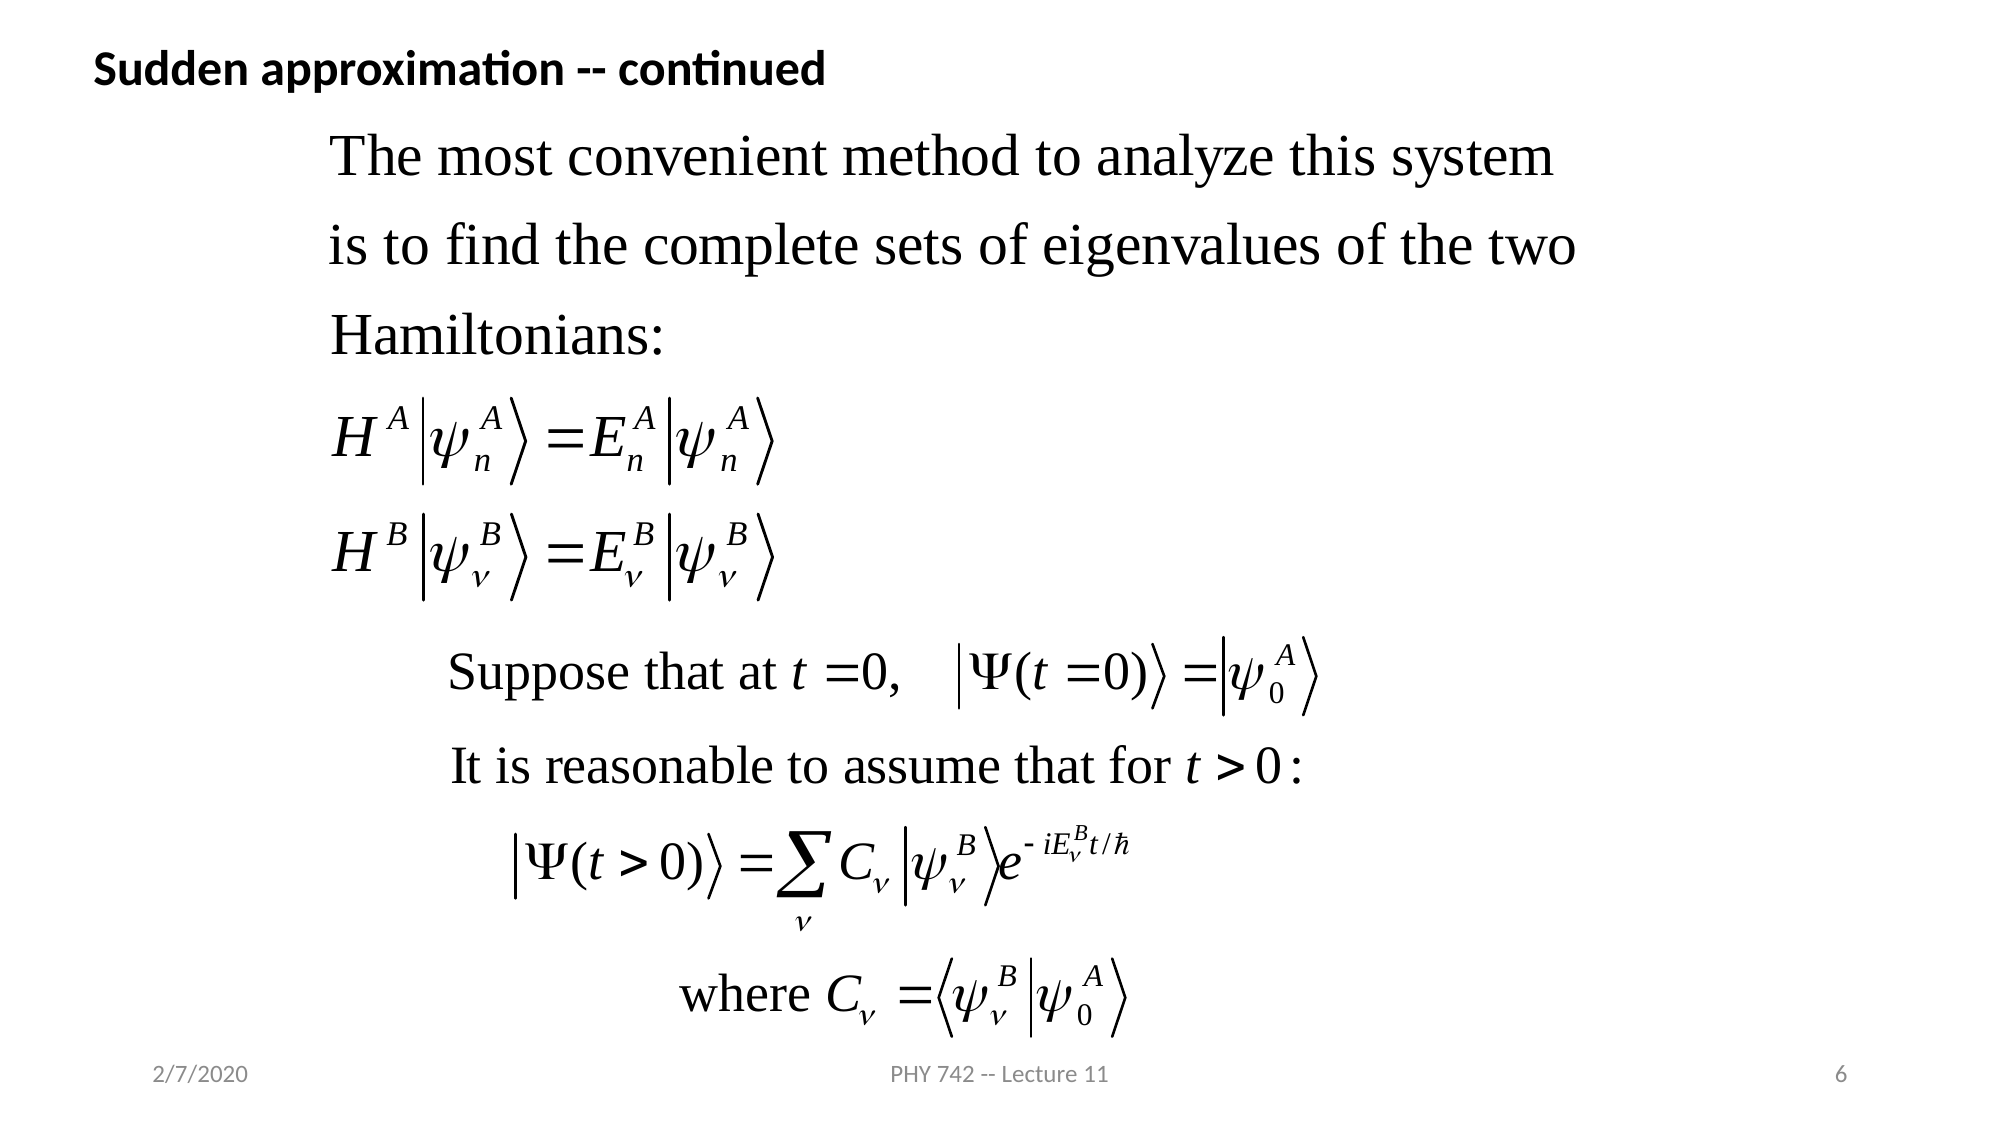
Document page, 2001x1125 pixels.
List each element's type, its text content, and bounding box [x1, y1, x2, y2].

footer PHY 742 -- Lecture 11 [662, 1042, 1338, 1103]
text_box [444, 631, 1325, 1043]
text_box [324, 125, 1584, 610]
slide_number 6 [1412, 1042, 1863, 1103]
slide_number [137, 1042, 588, 1103]
text_box Sudden approximation -- continued [78, 27, 1379, 103]
